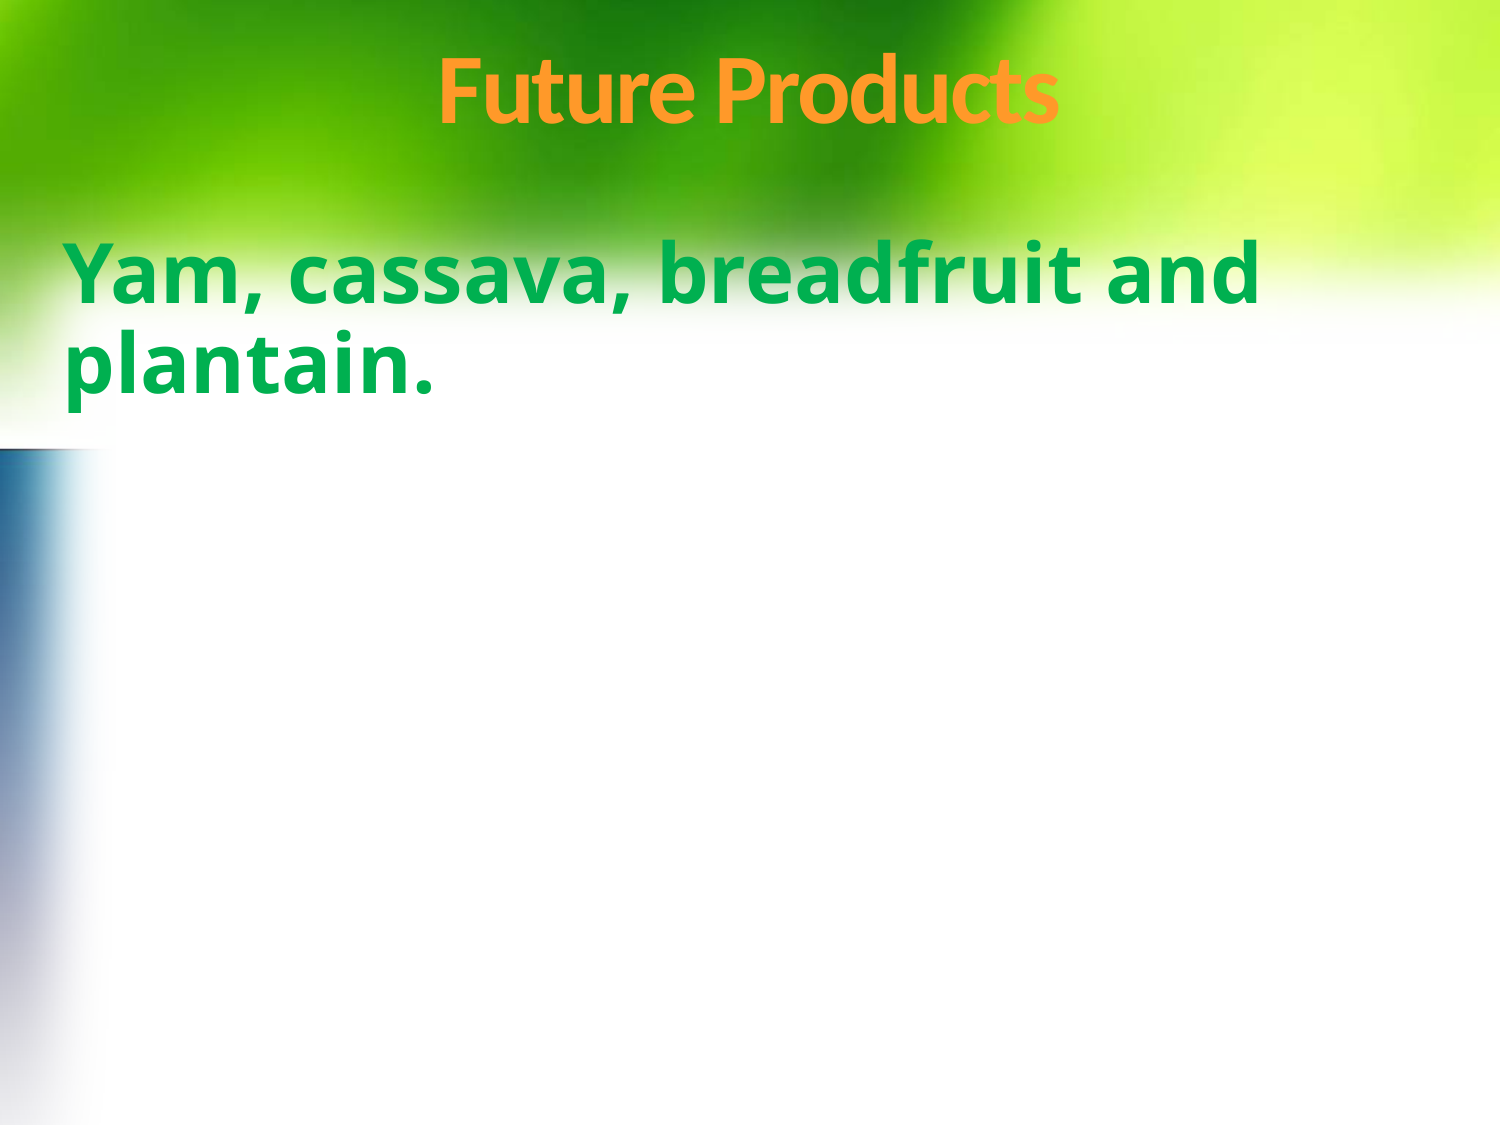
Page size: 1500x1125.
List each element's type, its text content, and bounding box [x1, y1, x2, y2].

list Yam, cassava, breadfruit and plantain. [62, 231, 1438, 323]
title Future Products [62, 37, 1438, 147]
picture [0, 0, 1500, 1125]
